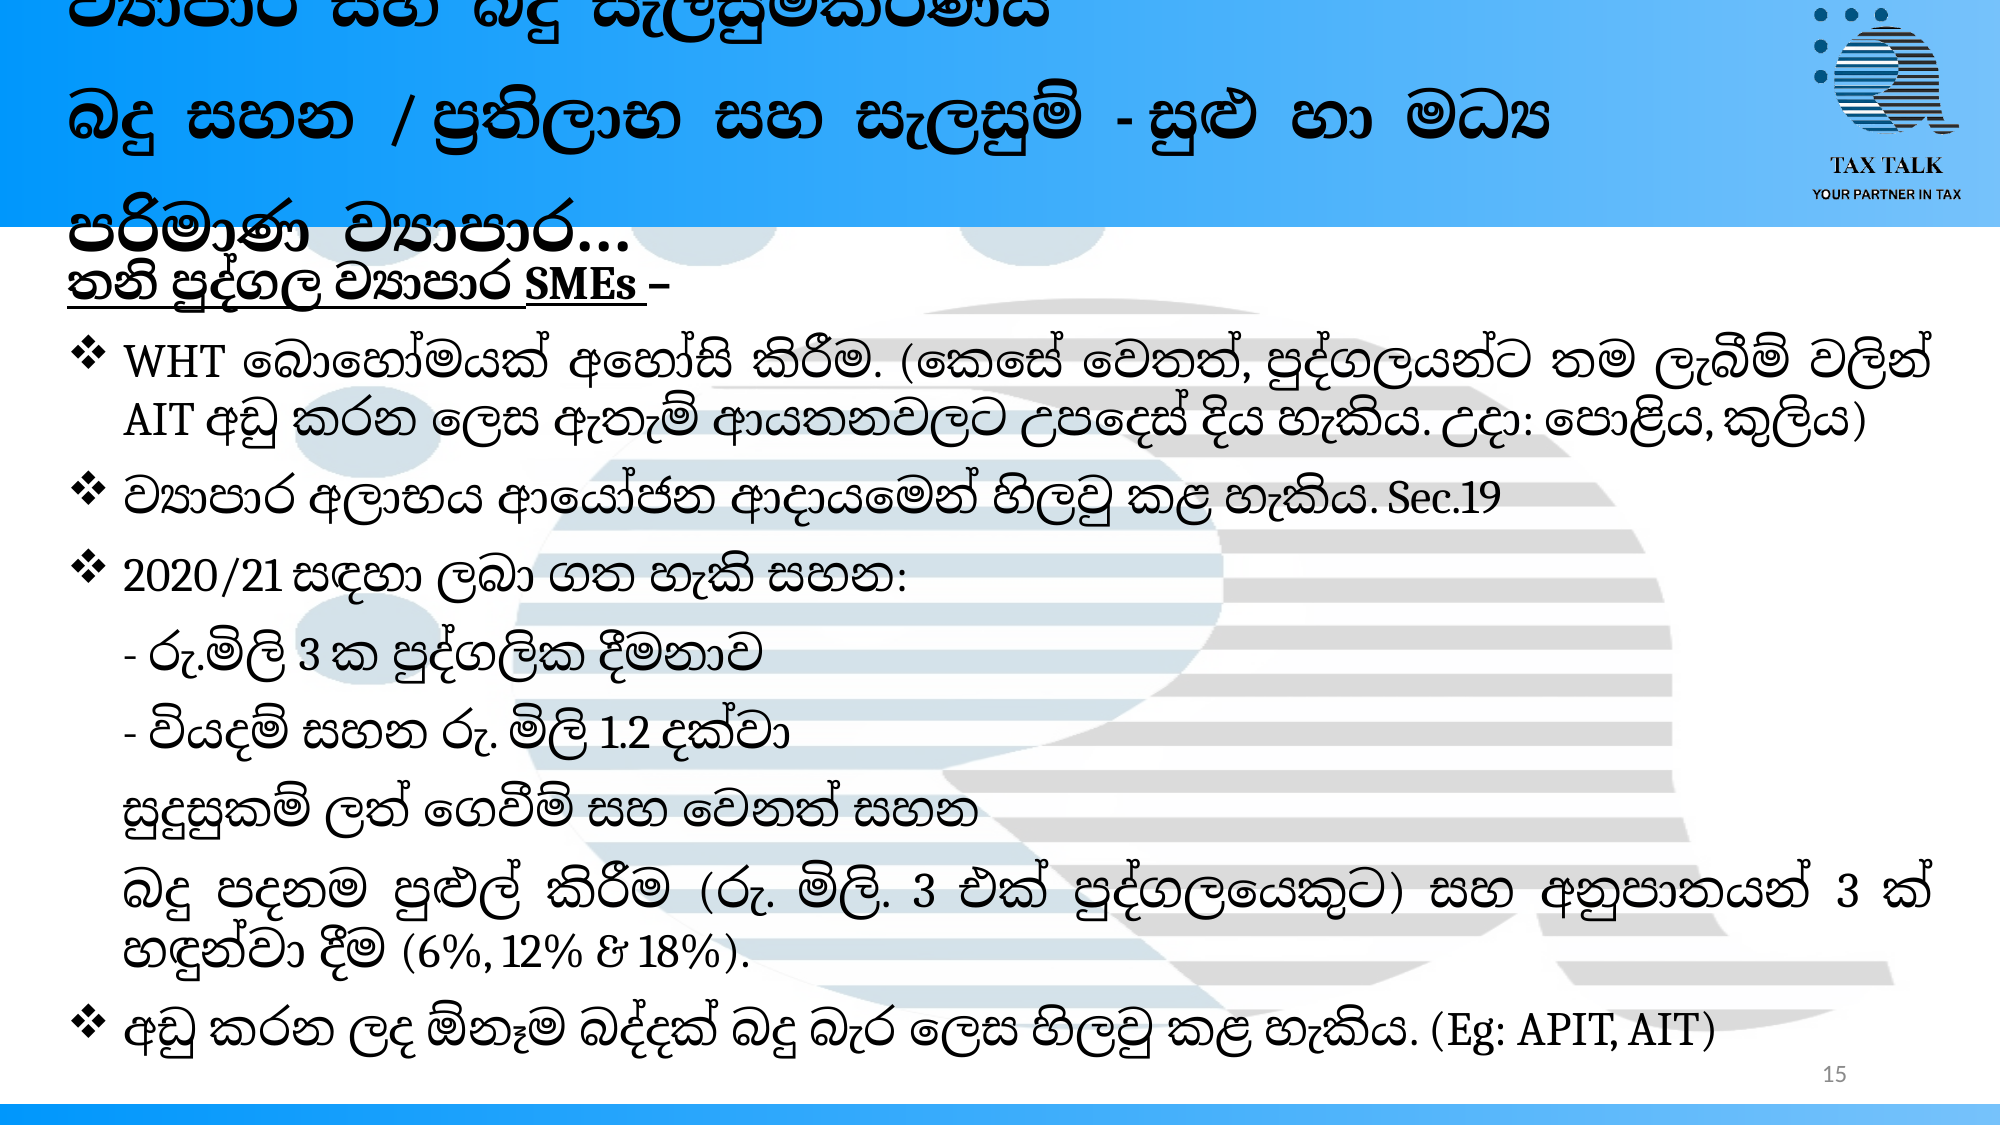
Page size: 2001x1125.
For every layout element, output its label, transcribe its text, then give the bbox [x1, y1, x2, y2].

subtitle තනි පුද්ගල ව්‍යාපාර SMEs – WHT බොහෝමයක් අහෝසි කිරීම. (කෙසේ වෙතත්, පුද්ගලයන්ට තම ලැබීම් වලින් AIT අඩු කරන ලෙස ඇතැම් ආයතනවලට උපදෙස් දිය හැකිය. උදා: පොළිය, කුලිය) ව්‍යාපාර අලාභය ආයෝජන ආදායමෙන් හිලවු කළ හැකිය. Sec.19 2020/21 සඳහා ලබා ගත හැකි සහන: - රු.මිලි 3 ක පුද්ගලික දීමනාව - වියදම් සහන රු. මිලි 1.2 දක්වා සුදුසුකම් ලත් ගෙවීම් සහ වෙනත් සහන බදු පදනම පුළුල් කිරීම (රු. මිලි. 3 එක් පුද්ගලයෙකුට) සහ අනුපාතයන් 3 ක් හඳුන්වා දීම (6%, 12% & 18%). අඩු කරන ලද ඕනෑම බද්දක් බදු බැර ලෙස හිලවු කළ හැකිය. (Eg: APIT, AIT) [52, 244, 1948, 1075]
text_box [0, 0, 1747, 227]
picture [1747, 0, 2000, 247]
slide_number 15 [1412, 1042, 1863, 1103]
title ව්‍යාපාර සහ බදු සැලසුම්කරණය බදු සහන / ප්‍රතිලාභ සහ සැලසුම් - සුළු හා මධ්‍ය පරිමාණ ව්‍යාපාර… [52, 0, 1738, 208]
text_box [0, 1103, 2000, 1125]
